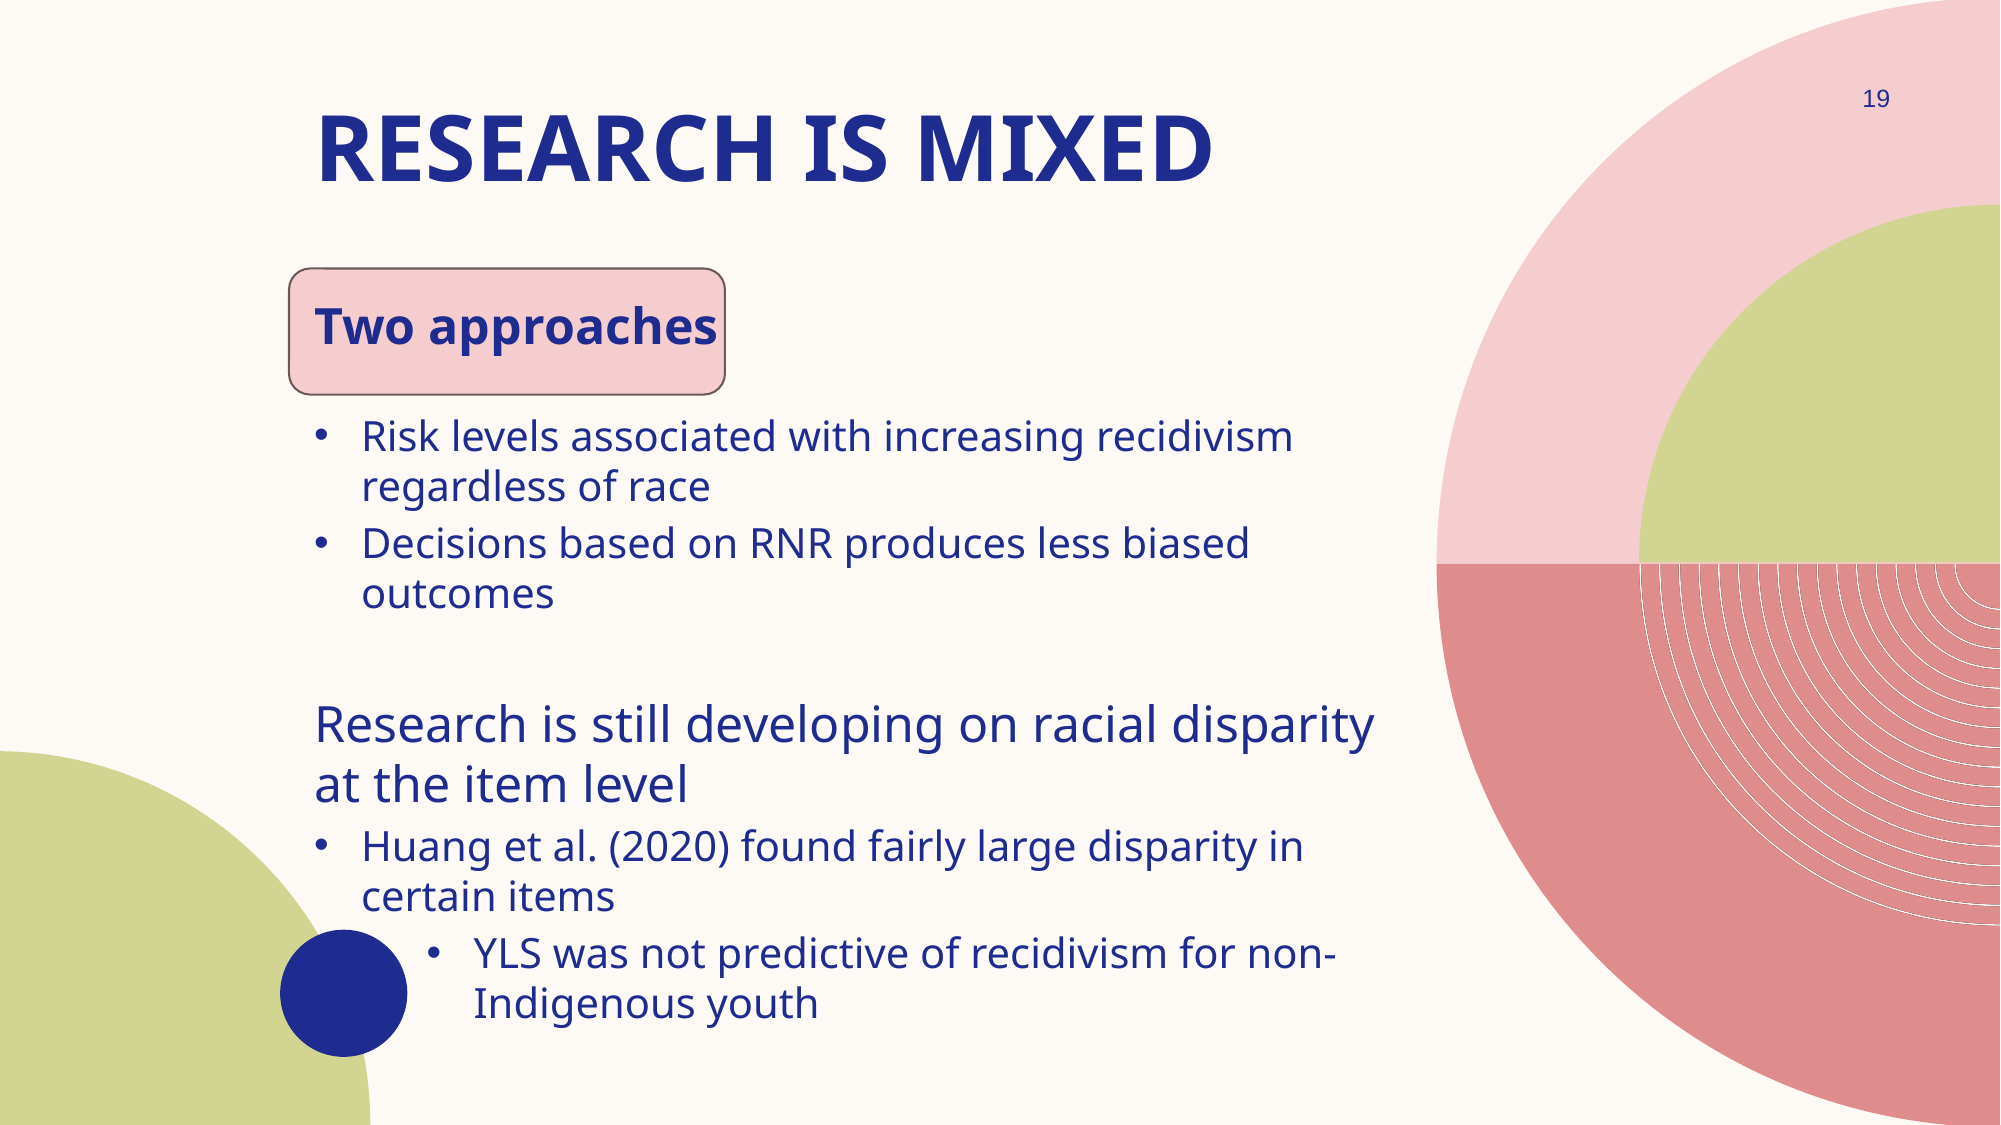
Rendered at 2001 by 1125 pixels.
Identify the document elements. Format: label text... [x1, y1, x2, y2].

picture [1639, 564, 2000, 926]
slide_number 19 [1795, 75, 1958, 120]
title Research is Mixed [299, 81, 1410, 208]
list Two approaches Risk levels associated with increasing recidivism regardless of race Decisions based on RNR produces less biased outcomes Research is still developing on racial disparity at the item level Huang et al. (2020) found fairly large disparity in certain items YLS was not predictive of recidivism for non-Indigenous youth [299, 287, 1435, 1038]
text_box [287, 267, 726, 393]
